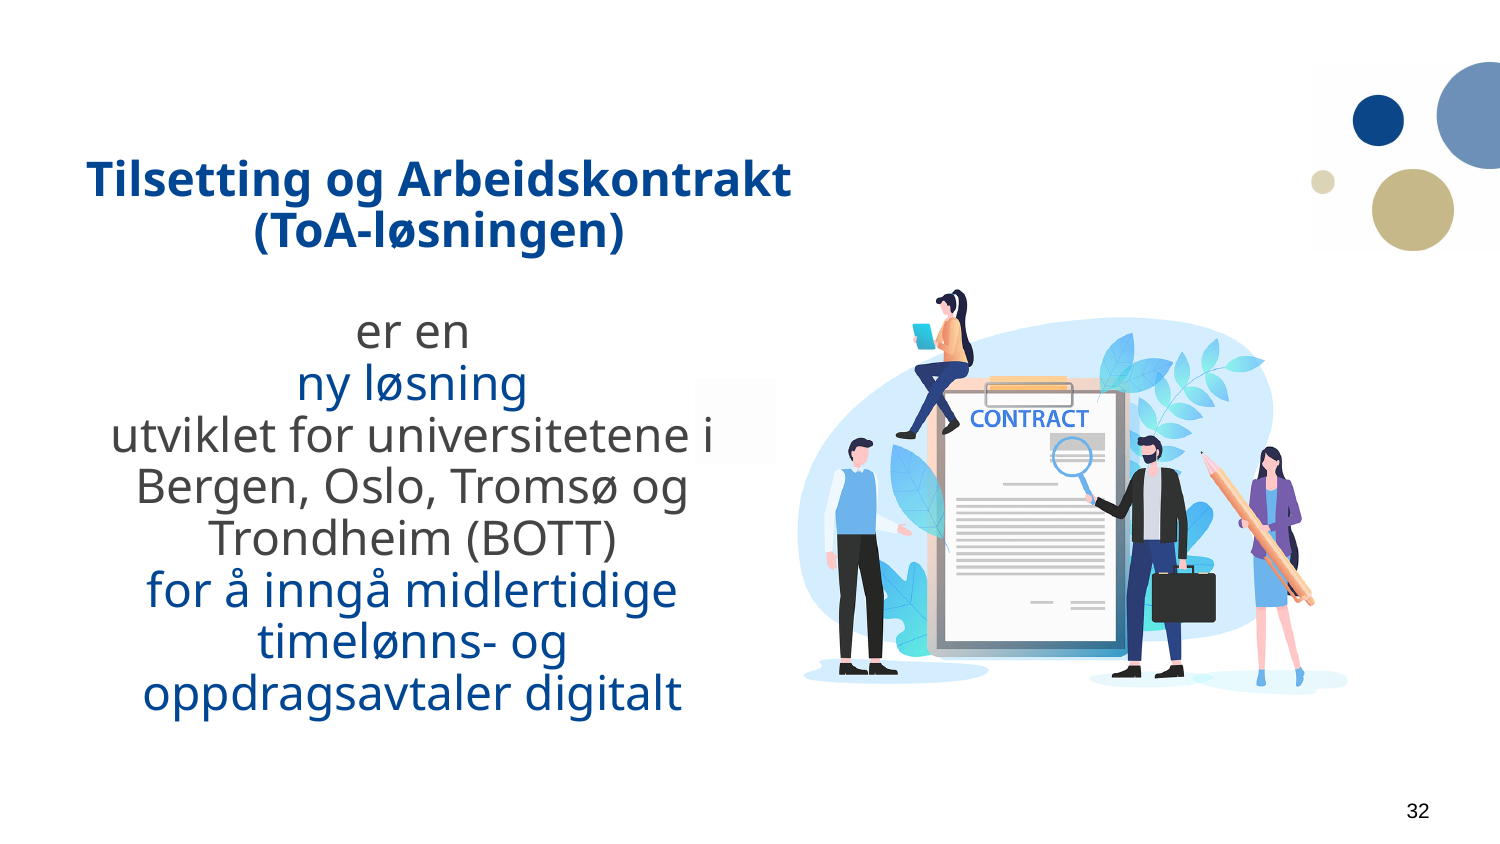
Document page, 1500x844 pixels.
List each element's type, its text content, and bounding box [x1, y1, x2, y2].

text_box Tilsetting og Arbeidskontrakt (ToA-løsningen) [47, 139, 832, 274]
text_box er en ny løsning utviklet for universitetene i Bergen, Oslo, Tromsø og Trondheim (BOTT) for å inngå midlertidige timelønns- og oppdragsavtaler digitalt [60, 299, 766, 778]
picture [766, 279, 1352, 718]
picture [1311, 62, 1500, 251]
